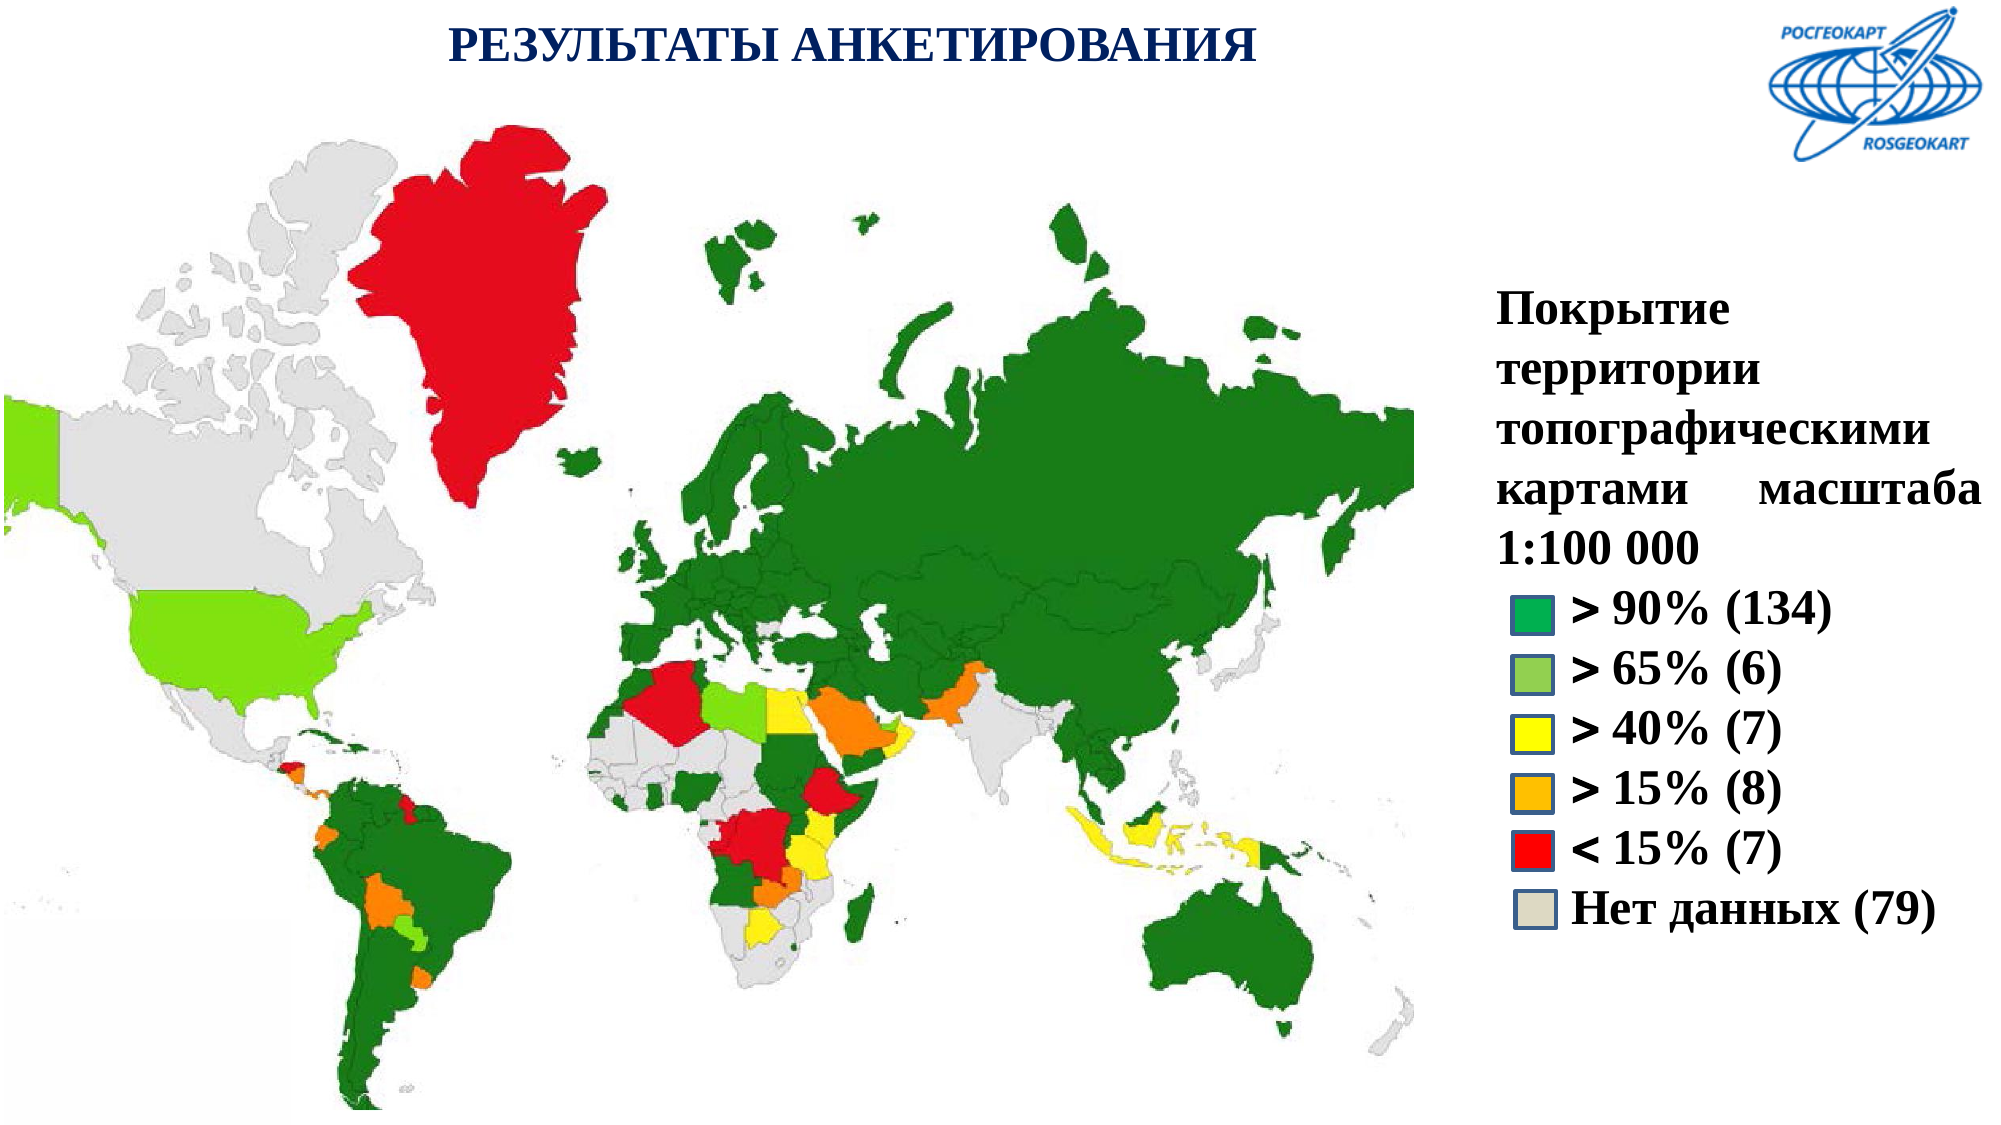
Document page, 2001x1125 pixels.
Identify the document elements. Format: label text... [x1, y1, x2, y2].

text_box [1510, 773, 1555, 815]
picture [3, 90, 1414, 1125]
text_box [1510, 654, 1555, 696]
text_box РЕЗУЛЬТАТЫ АНКЕТИРОВАНИЯ [0, 3, 1707, 79]
text_box [1511, 830, 1555, 872]
text_box [1510, 595, 1555, 636]
text_box [1513, 889, 1558, 930]
text_box [1510, 714, 1555, 755]
picture [1757, 6, 1994, 162]
text_box Покрытие территории топографическими картами масштаба 1:100 000  90% (134)  65% (6)  40% (7)  15% (8)  15% (7) Нет данных (79) [1481, 267, 1997, 1002]
